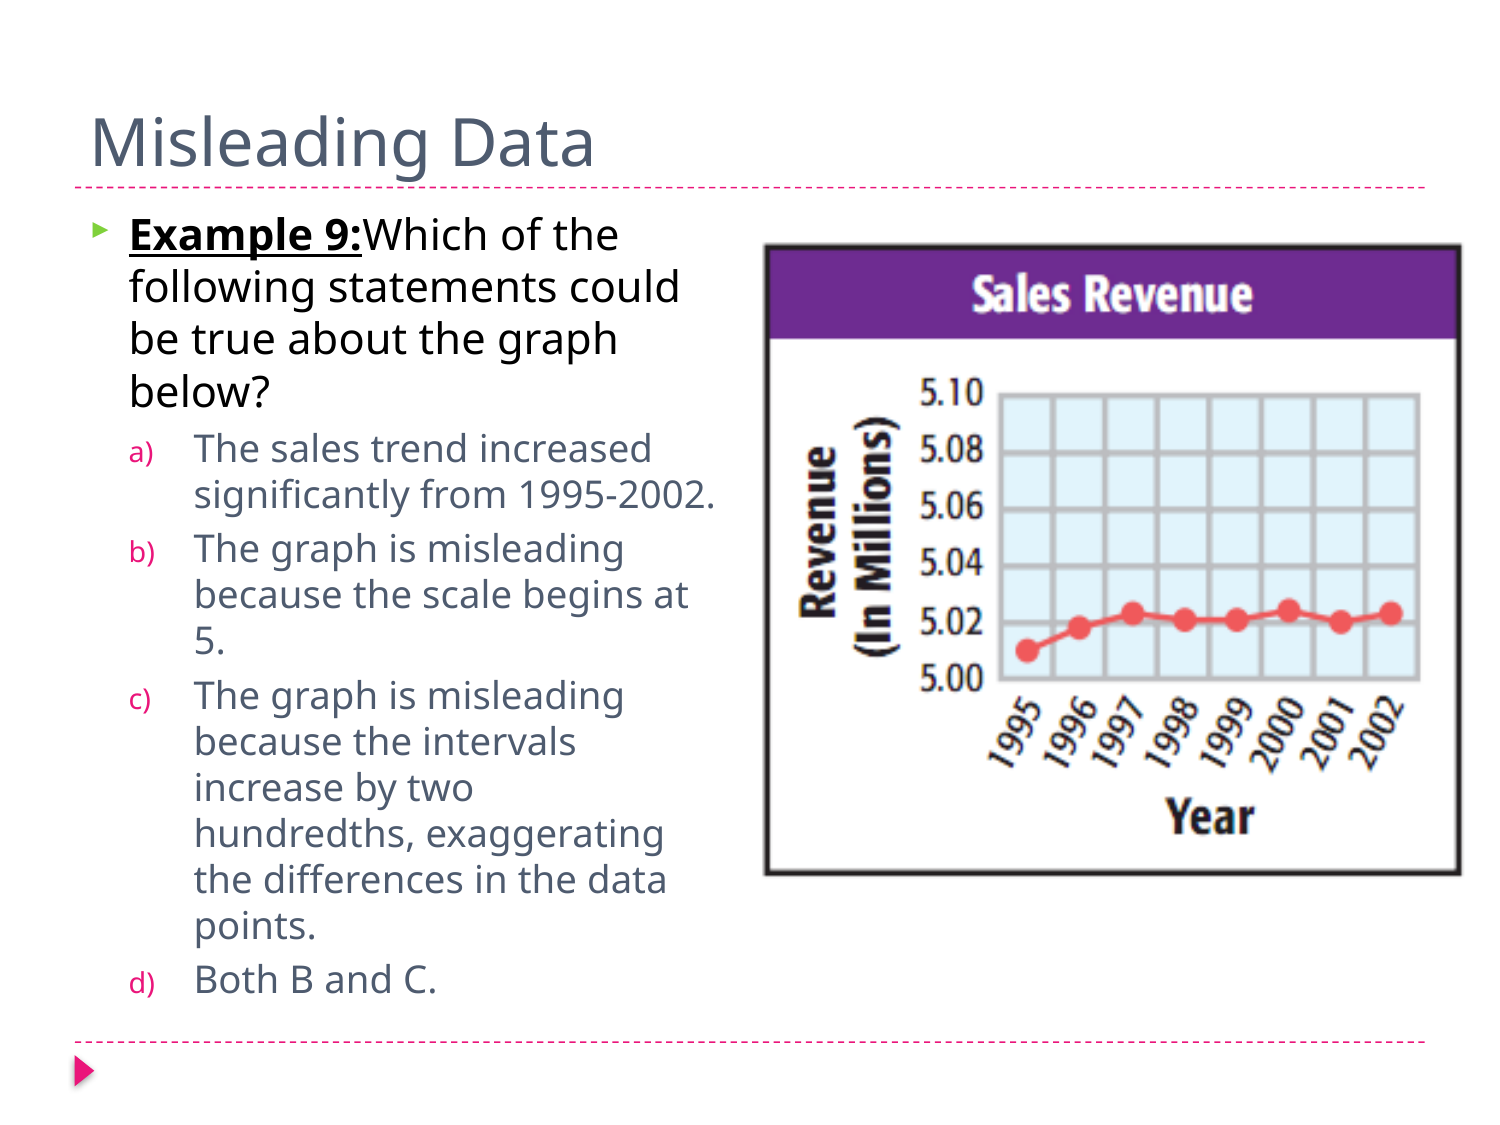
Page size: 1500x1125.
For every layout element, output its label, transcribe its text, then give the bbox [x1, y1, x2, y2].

picture [737, 218, 1488, 907]
title Misleading Data [75, 37, 1425, 188]
list Example 9:Which of the following statements could be true about the graph below? The sales trend increased significantly from 1995-2002. The graph is misleading because the scale begins at 5. The graph is misleading because the intervals increase by two hundredths, exaggerating the differences in the data points. Both B and C. [75, 200, 738, 1010]
